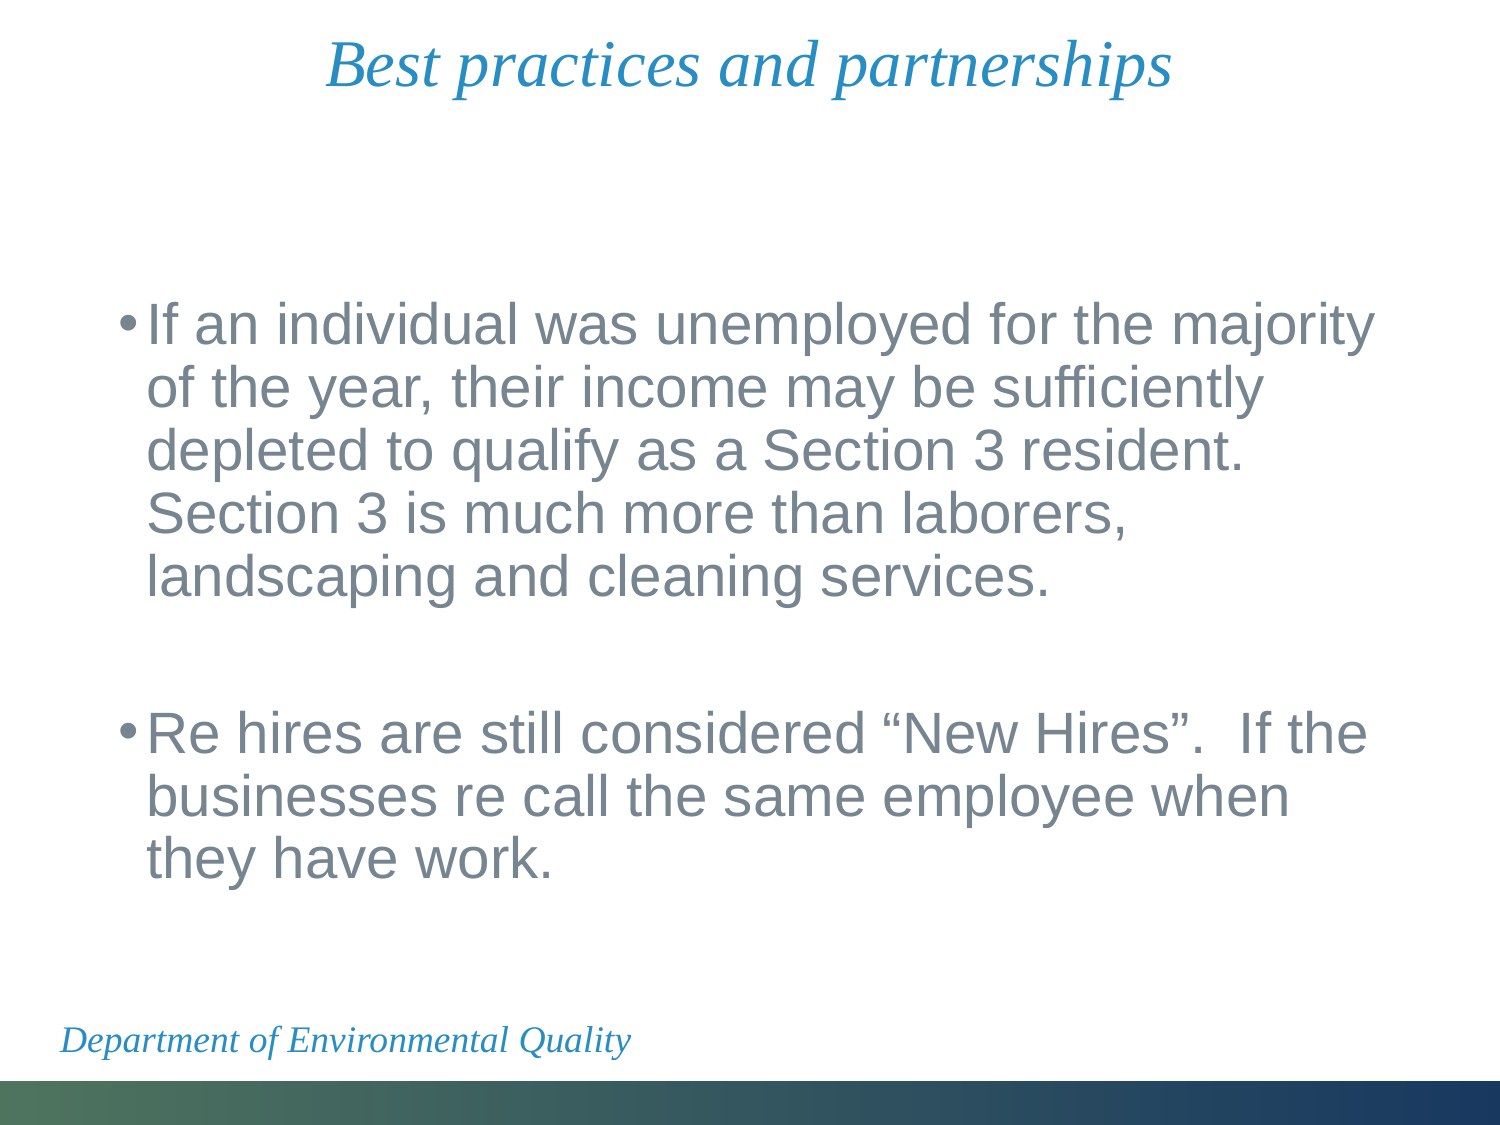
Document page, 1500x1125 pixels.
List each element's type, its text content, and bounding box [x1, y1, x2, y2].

text_box Department of Environmental Quality [45, 1009, 661, 1071]
list If an individual was unemployed for the majority of the year, their income may be sufficiently depleted to qualify as a Section 3 resident. Section 3 is much more than laborers, landscaping and cleaning services. Re hires are still considered “New Hires”. If the businesses re call the same employee when they have work. [103, 201, 1397, 1025]
title Best practices and partnerships [103, 16, 1397, 191]
